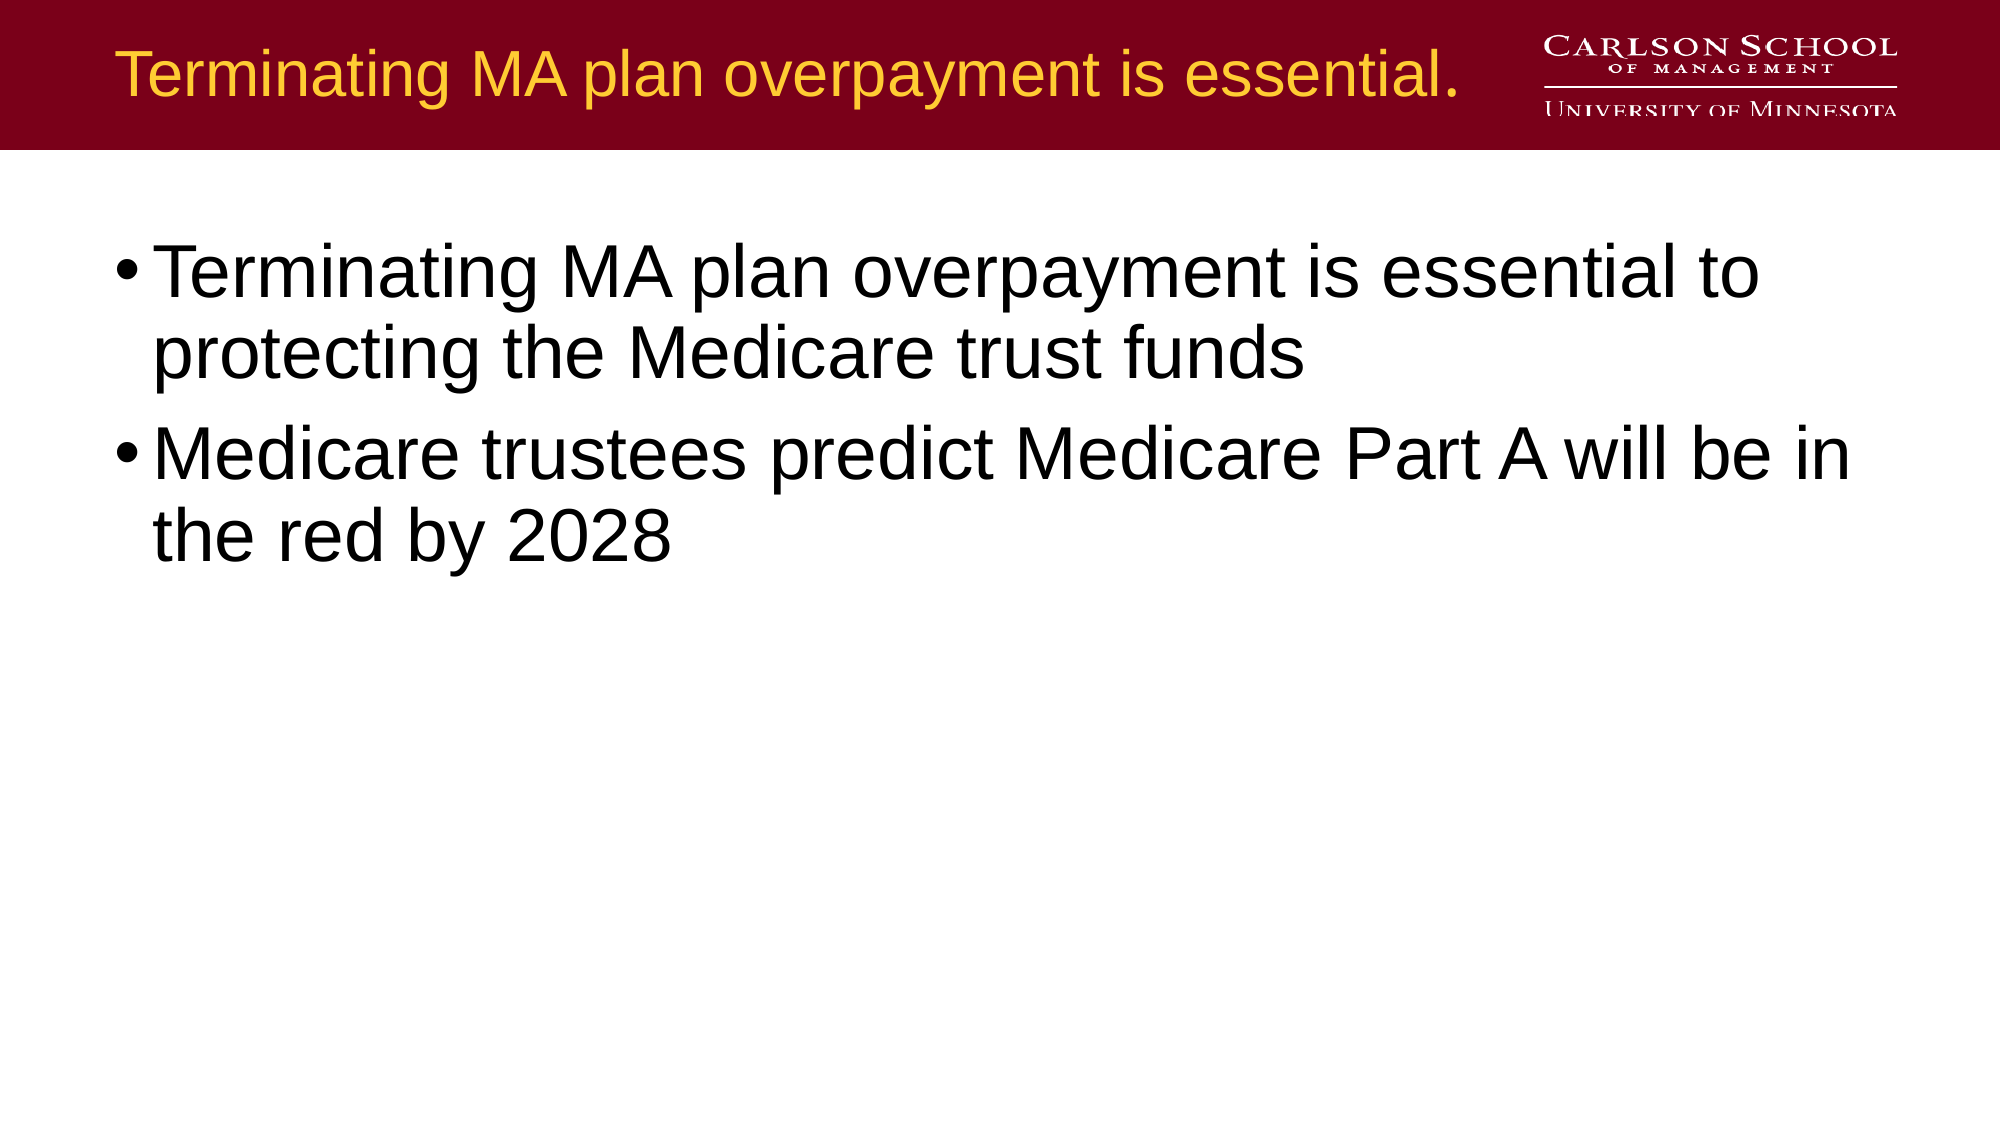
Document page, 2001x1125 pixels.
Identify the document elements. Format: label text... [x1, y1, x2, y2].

list Terminating MA plan overpayment is essential to protecting the Medicare trust funds Medicare trustees predict Medicare Part A will be in the red by 2028 [99, 224, 1911, 1050]
title Terminating MA plan overpayment is essential. [99, 0, 1525, 150]
